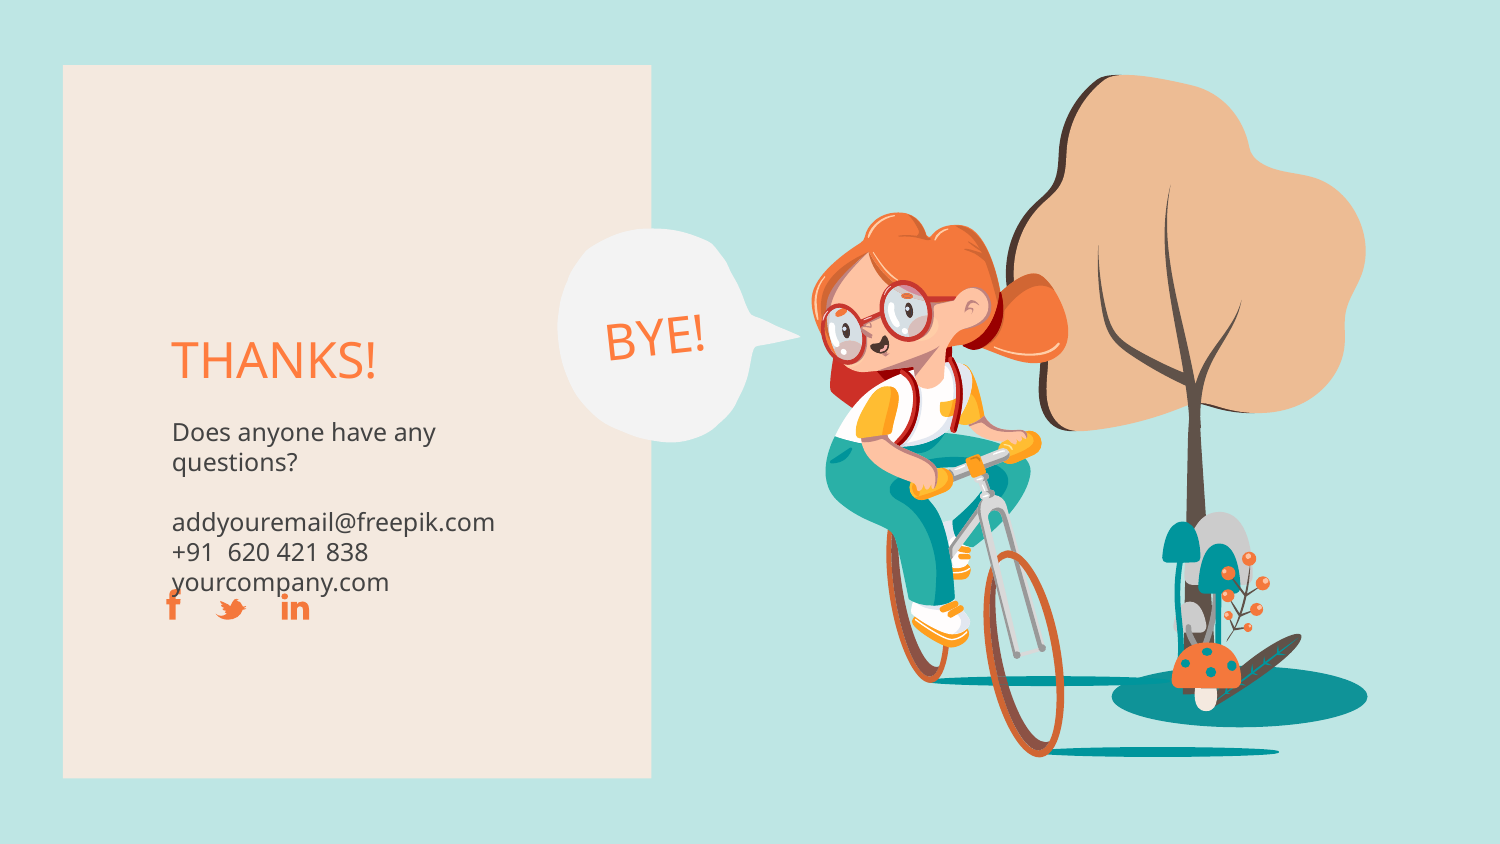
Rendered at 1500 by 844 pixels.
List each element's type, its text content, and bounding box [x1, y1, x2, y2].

title THANKS! [156, 306, 551, 404]
subtitle Does anyone have any questions? addyouremail@freepik.com +91 620 421 838 yourcompany.com [156, 404, 546, 496]
text_box [281, 593, 289, 600]
text_box [215, 598, 247, 620]
text_box [290, 601, 310, 620]
text_box [166, 589, 181, 620]
text_box [281, 601, 288, 620]
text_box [556, 74, 1377, 758]
